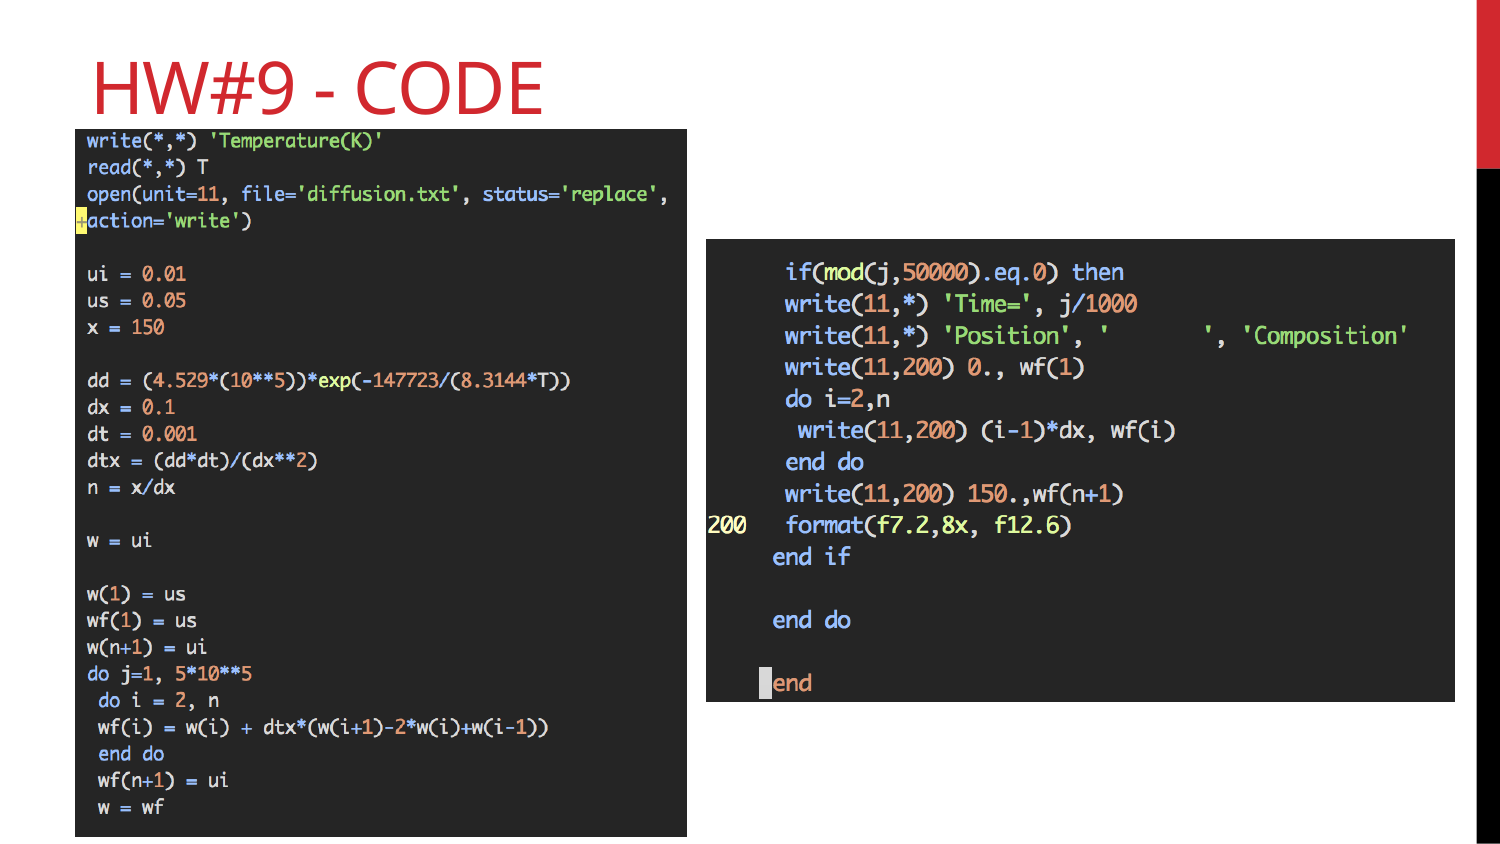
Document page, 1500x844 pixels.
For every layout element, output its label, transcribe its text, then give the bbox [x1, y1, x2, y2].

picture [705, 239, 1455, 703]
picture [75, 128, 687, 837]
title HW#9 - code [75, 34, 1025, 137]
